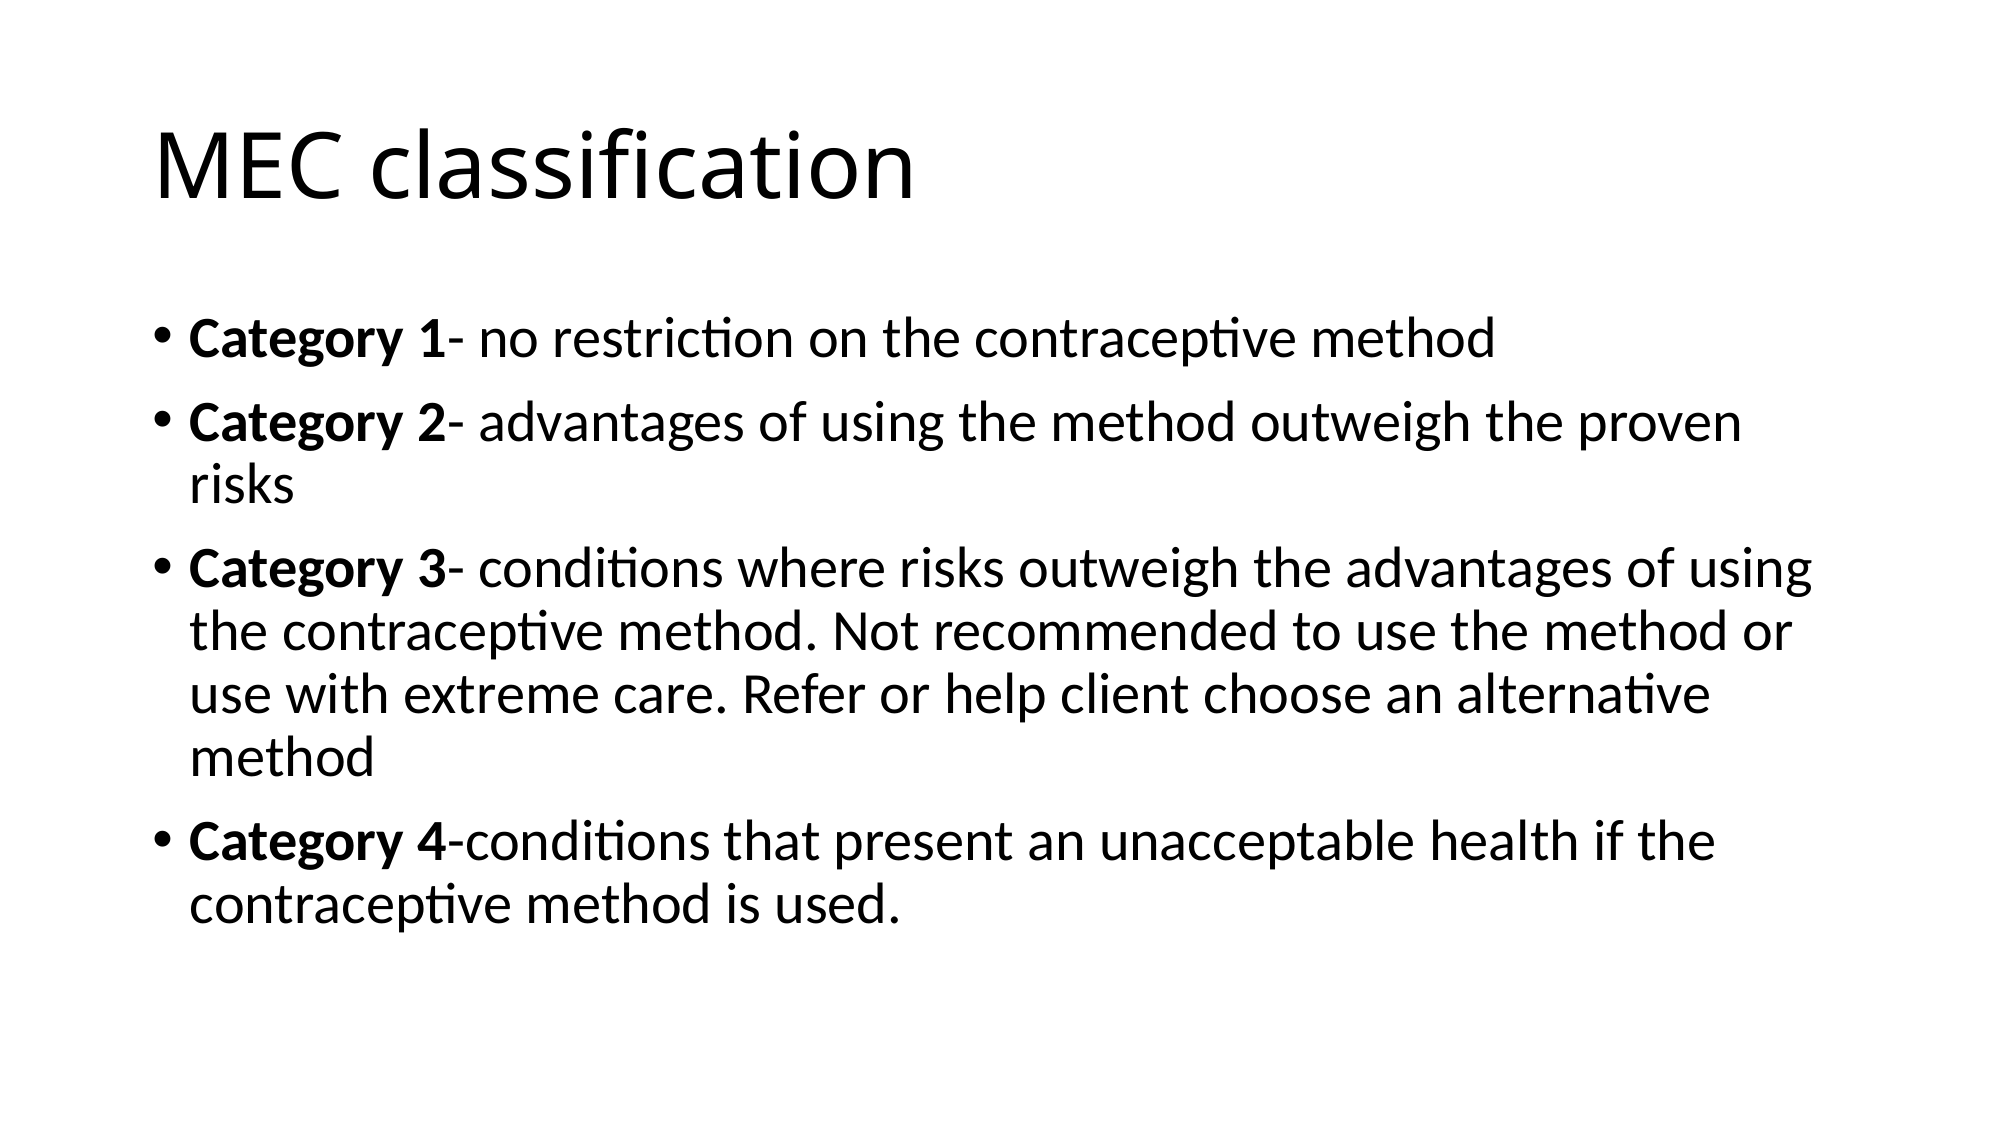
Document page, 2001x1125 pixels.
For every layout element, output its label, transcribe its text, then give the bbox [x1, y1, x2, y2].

title MEC classification [137, 59, 1863, 278]
list Category 1- no restriction on the contraceptive method Category 2- advantages of using the method outweigh the proven risks Category 3- conditions where risks outweigh the advantages of using the contraceptive method. Not recommended to use the method or use with extreme care. Refer or help client choose an alternative method Category 4-conditions that present an unacceptable health if the contraceptive method is used. [137, 299, 1863, 1014]
